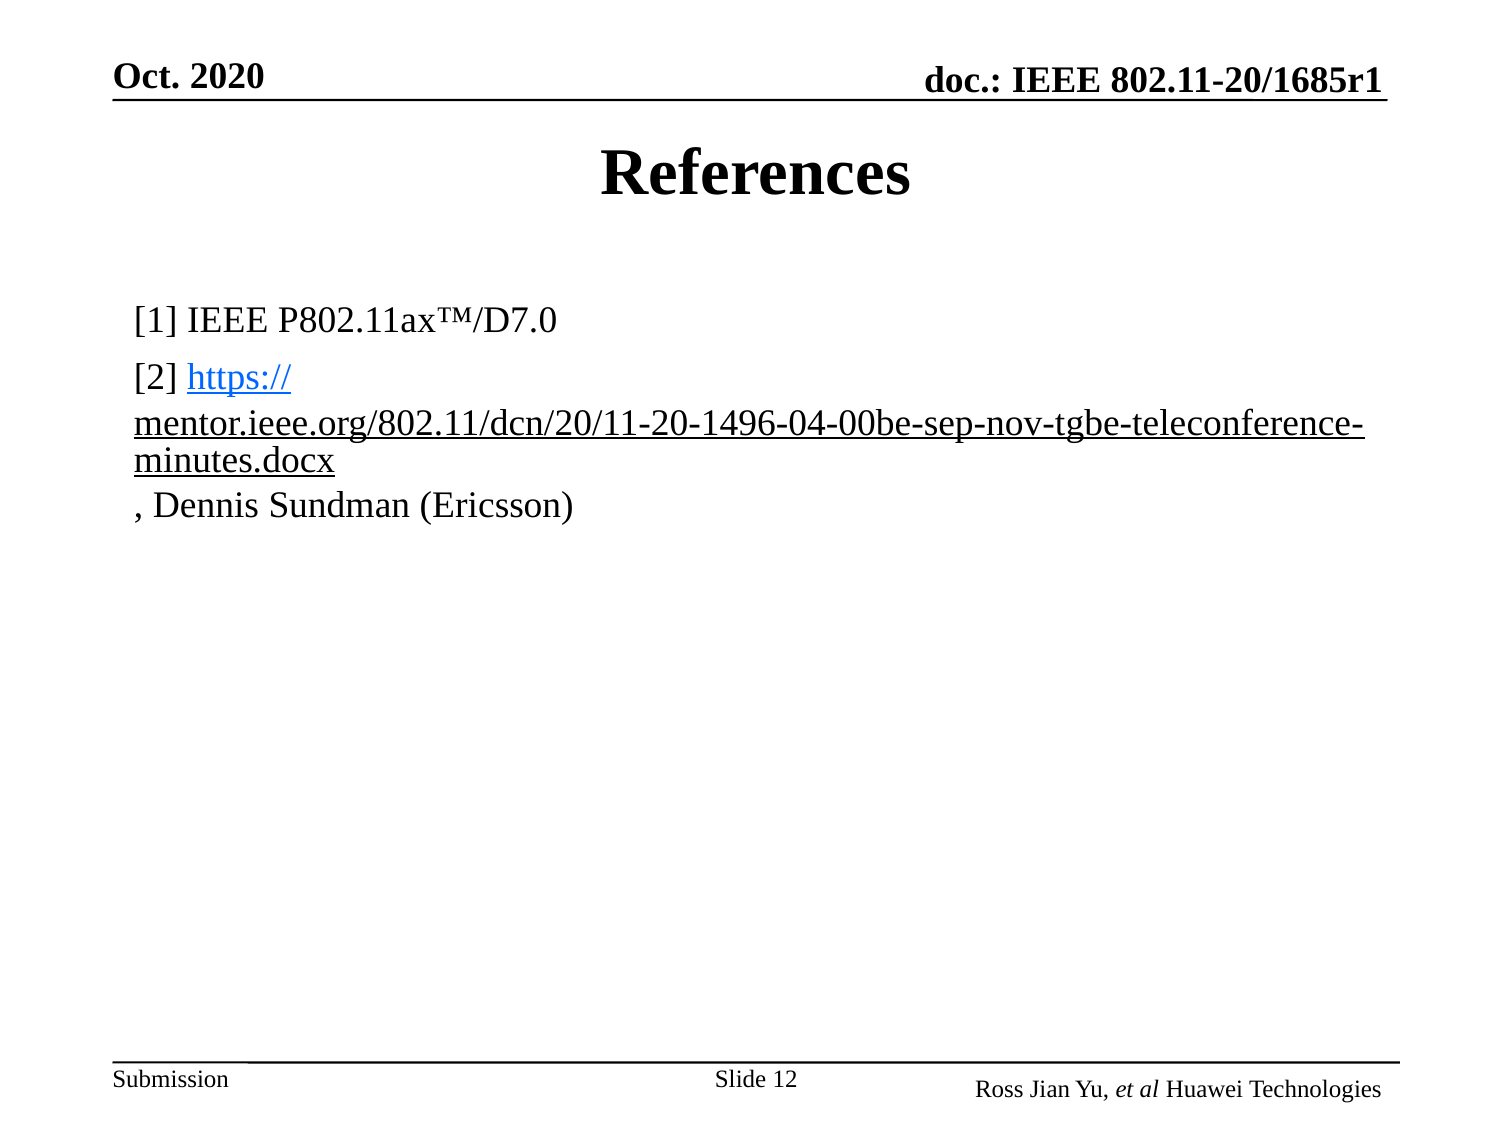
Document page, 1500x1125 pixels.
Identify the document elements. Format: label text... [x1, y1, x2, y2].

list [1] IEEE P802.11ax™/D7.0 [2] https://mentor.ieee.org/802.11/dcn/20/11-20-1496-04-00be-sep-nov-tgbe-teleconference-minutes.docx, Dennis Sundman (Ericsson) [118, 287, 1394, 963]
text_box References [99, 124, 1413, 212]
slide_number Slide 12 [712, 1061, 800, 1093]
